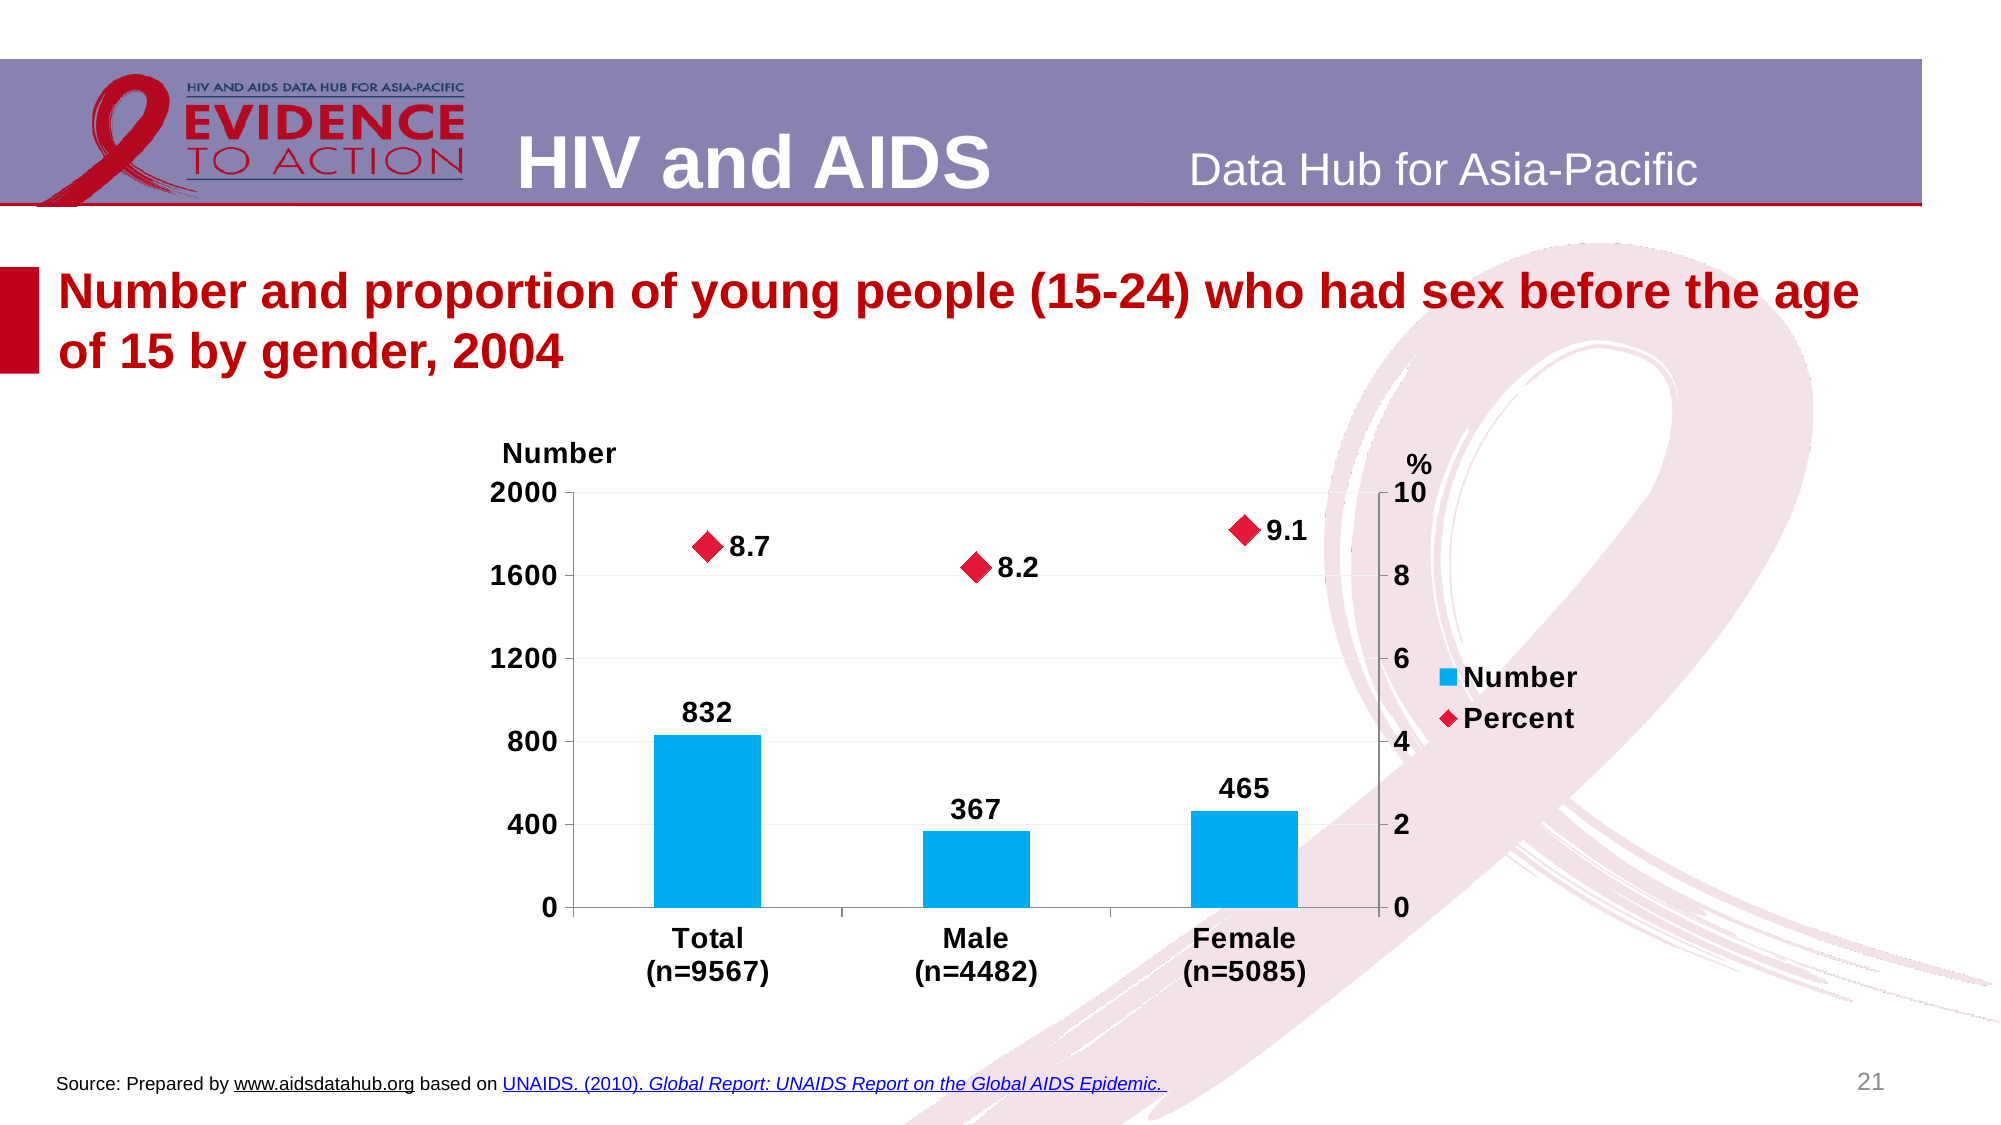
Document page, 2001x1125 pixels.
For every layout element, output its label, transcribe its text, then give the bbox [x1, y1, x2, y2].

picture [706, 181, 2000, 1125]
slide_number 21 [1781, 1042, 1900, 1103]
chart [420, 396, 1597, 1026]
text_box Source: Prepared by www.aidsdatahub.org based on UNAIDS. (2010). Global Report: UNAIDS Report on the Global AIDS Epidemic. [41, 1064, 1429, 1102]
title Number and proportion of young people (15-24) who had sex before the age of 15 by gender, 2004 [43, 251, 1882, 334]
picture [11, 74, 469, 207]
